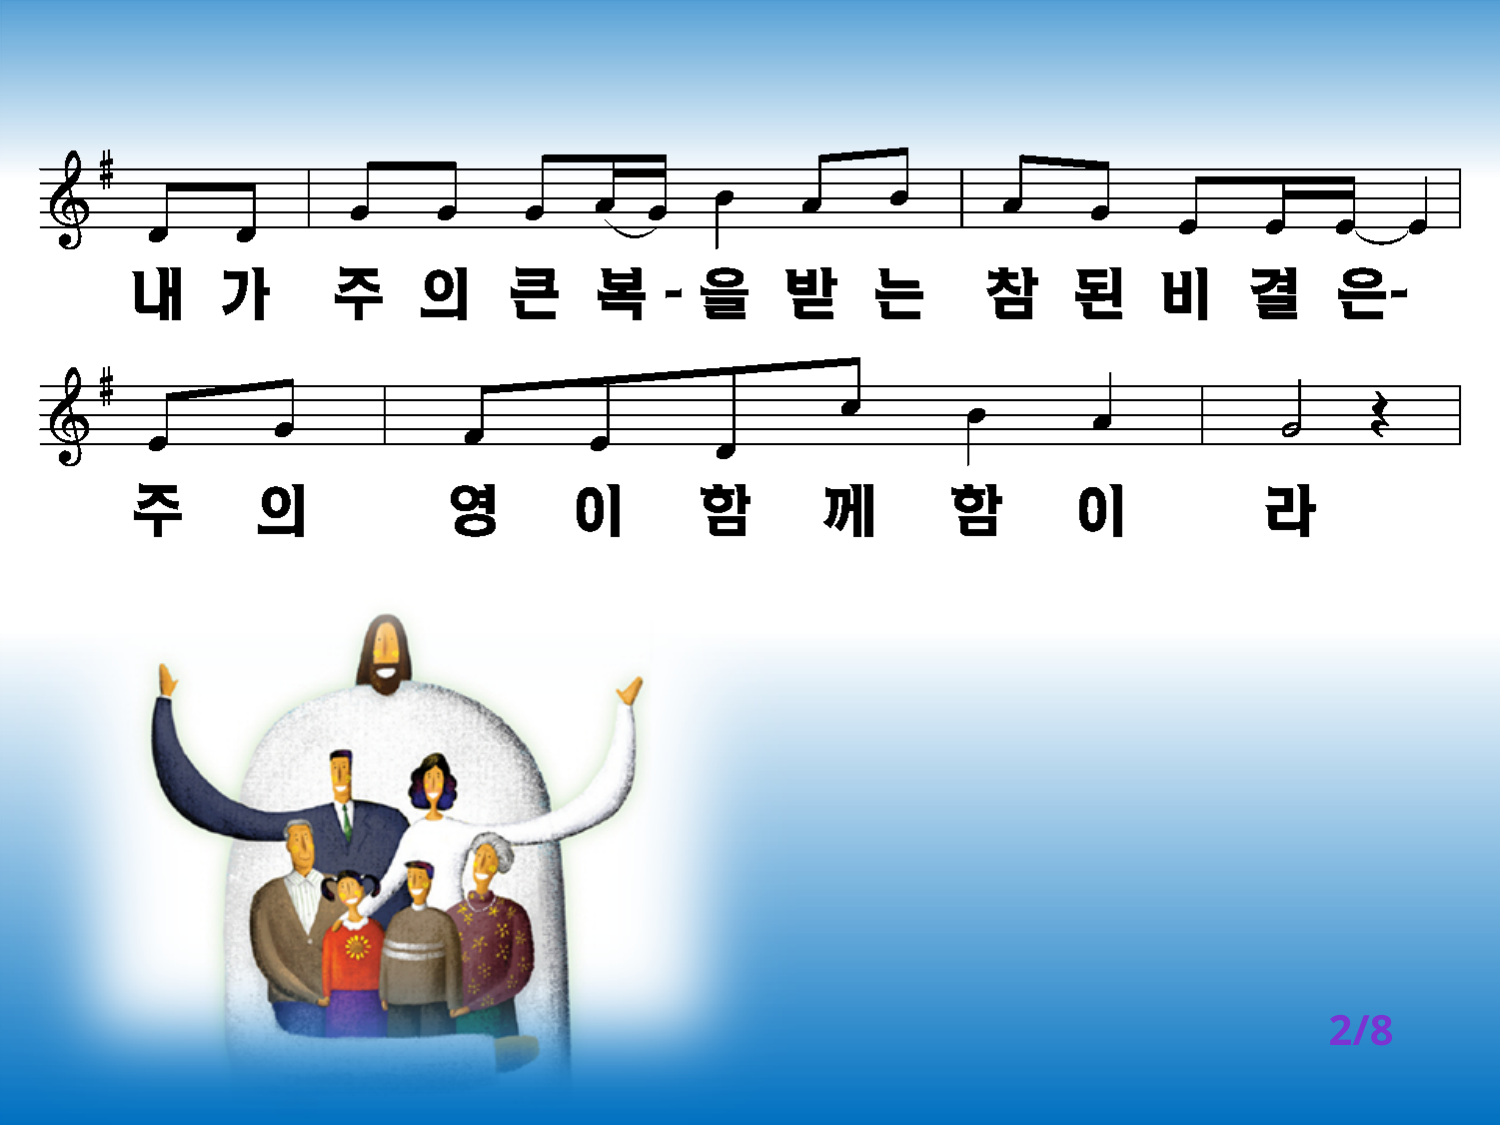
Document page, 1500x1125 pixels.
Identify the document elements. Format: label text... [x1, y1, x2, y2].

text_box 2/8 [1313, 996, 1409, 1062]
picture [0, 0, 1500, 1125]
